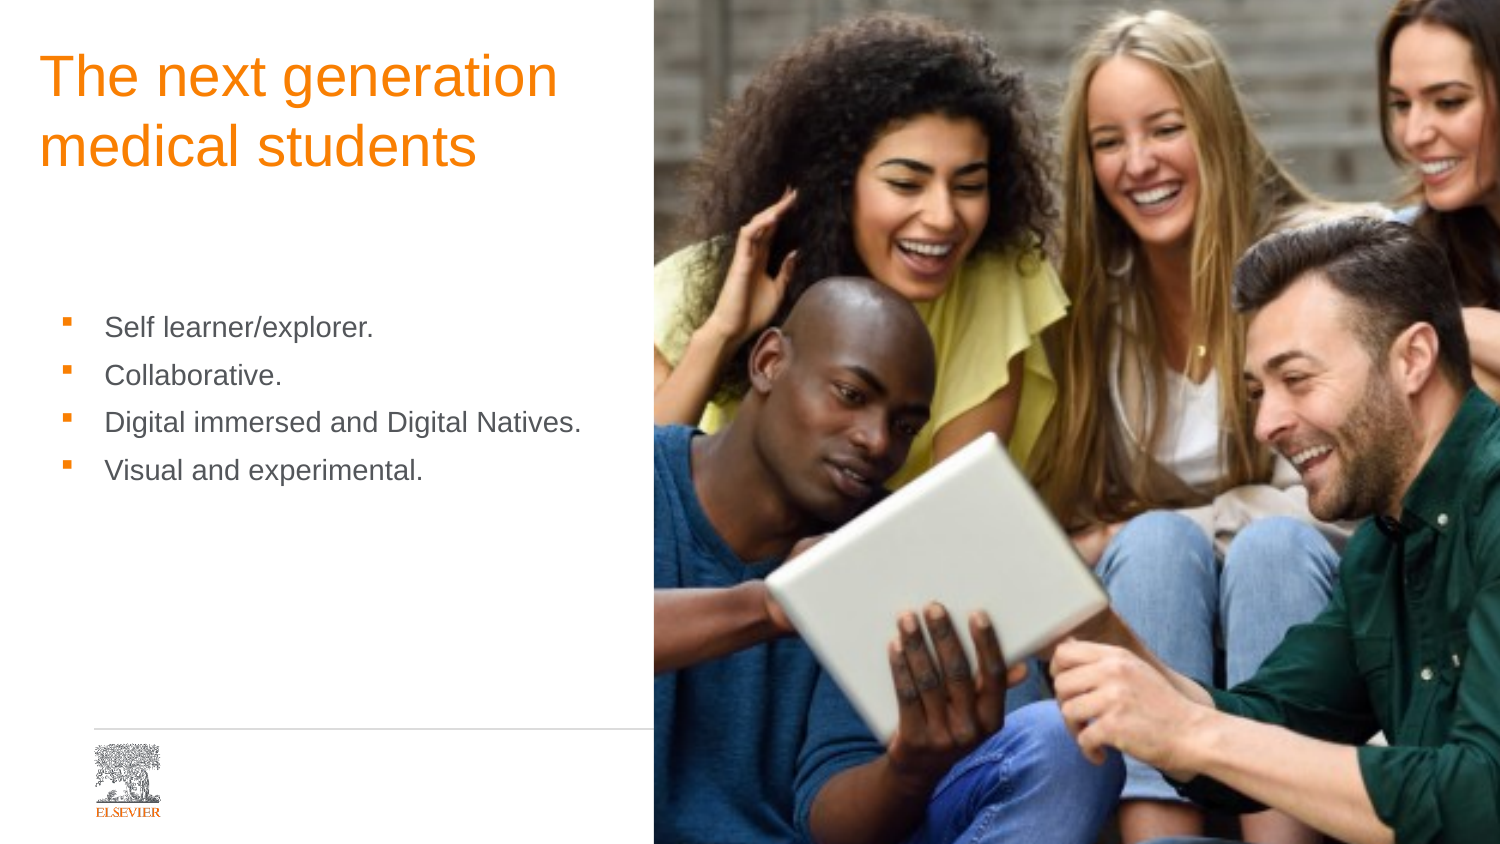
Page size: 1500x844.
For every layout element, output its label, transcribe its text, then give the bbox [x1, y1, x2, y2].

picture [94, 762, 161, 817]
picture [653, 0, 1500, 844]
title The next generation medical students [24, 20, 653, 195]
list Self learner/explorer. Collaborative. Digital immersed and Digital Natives. Visual and experimental. [45, 225, 630, 762]
